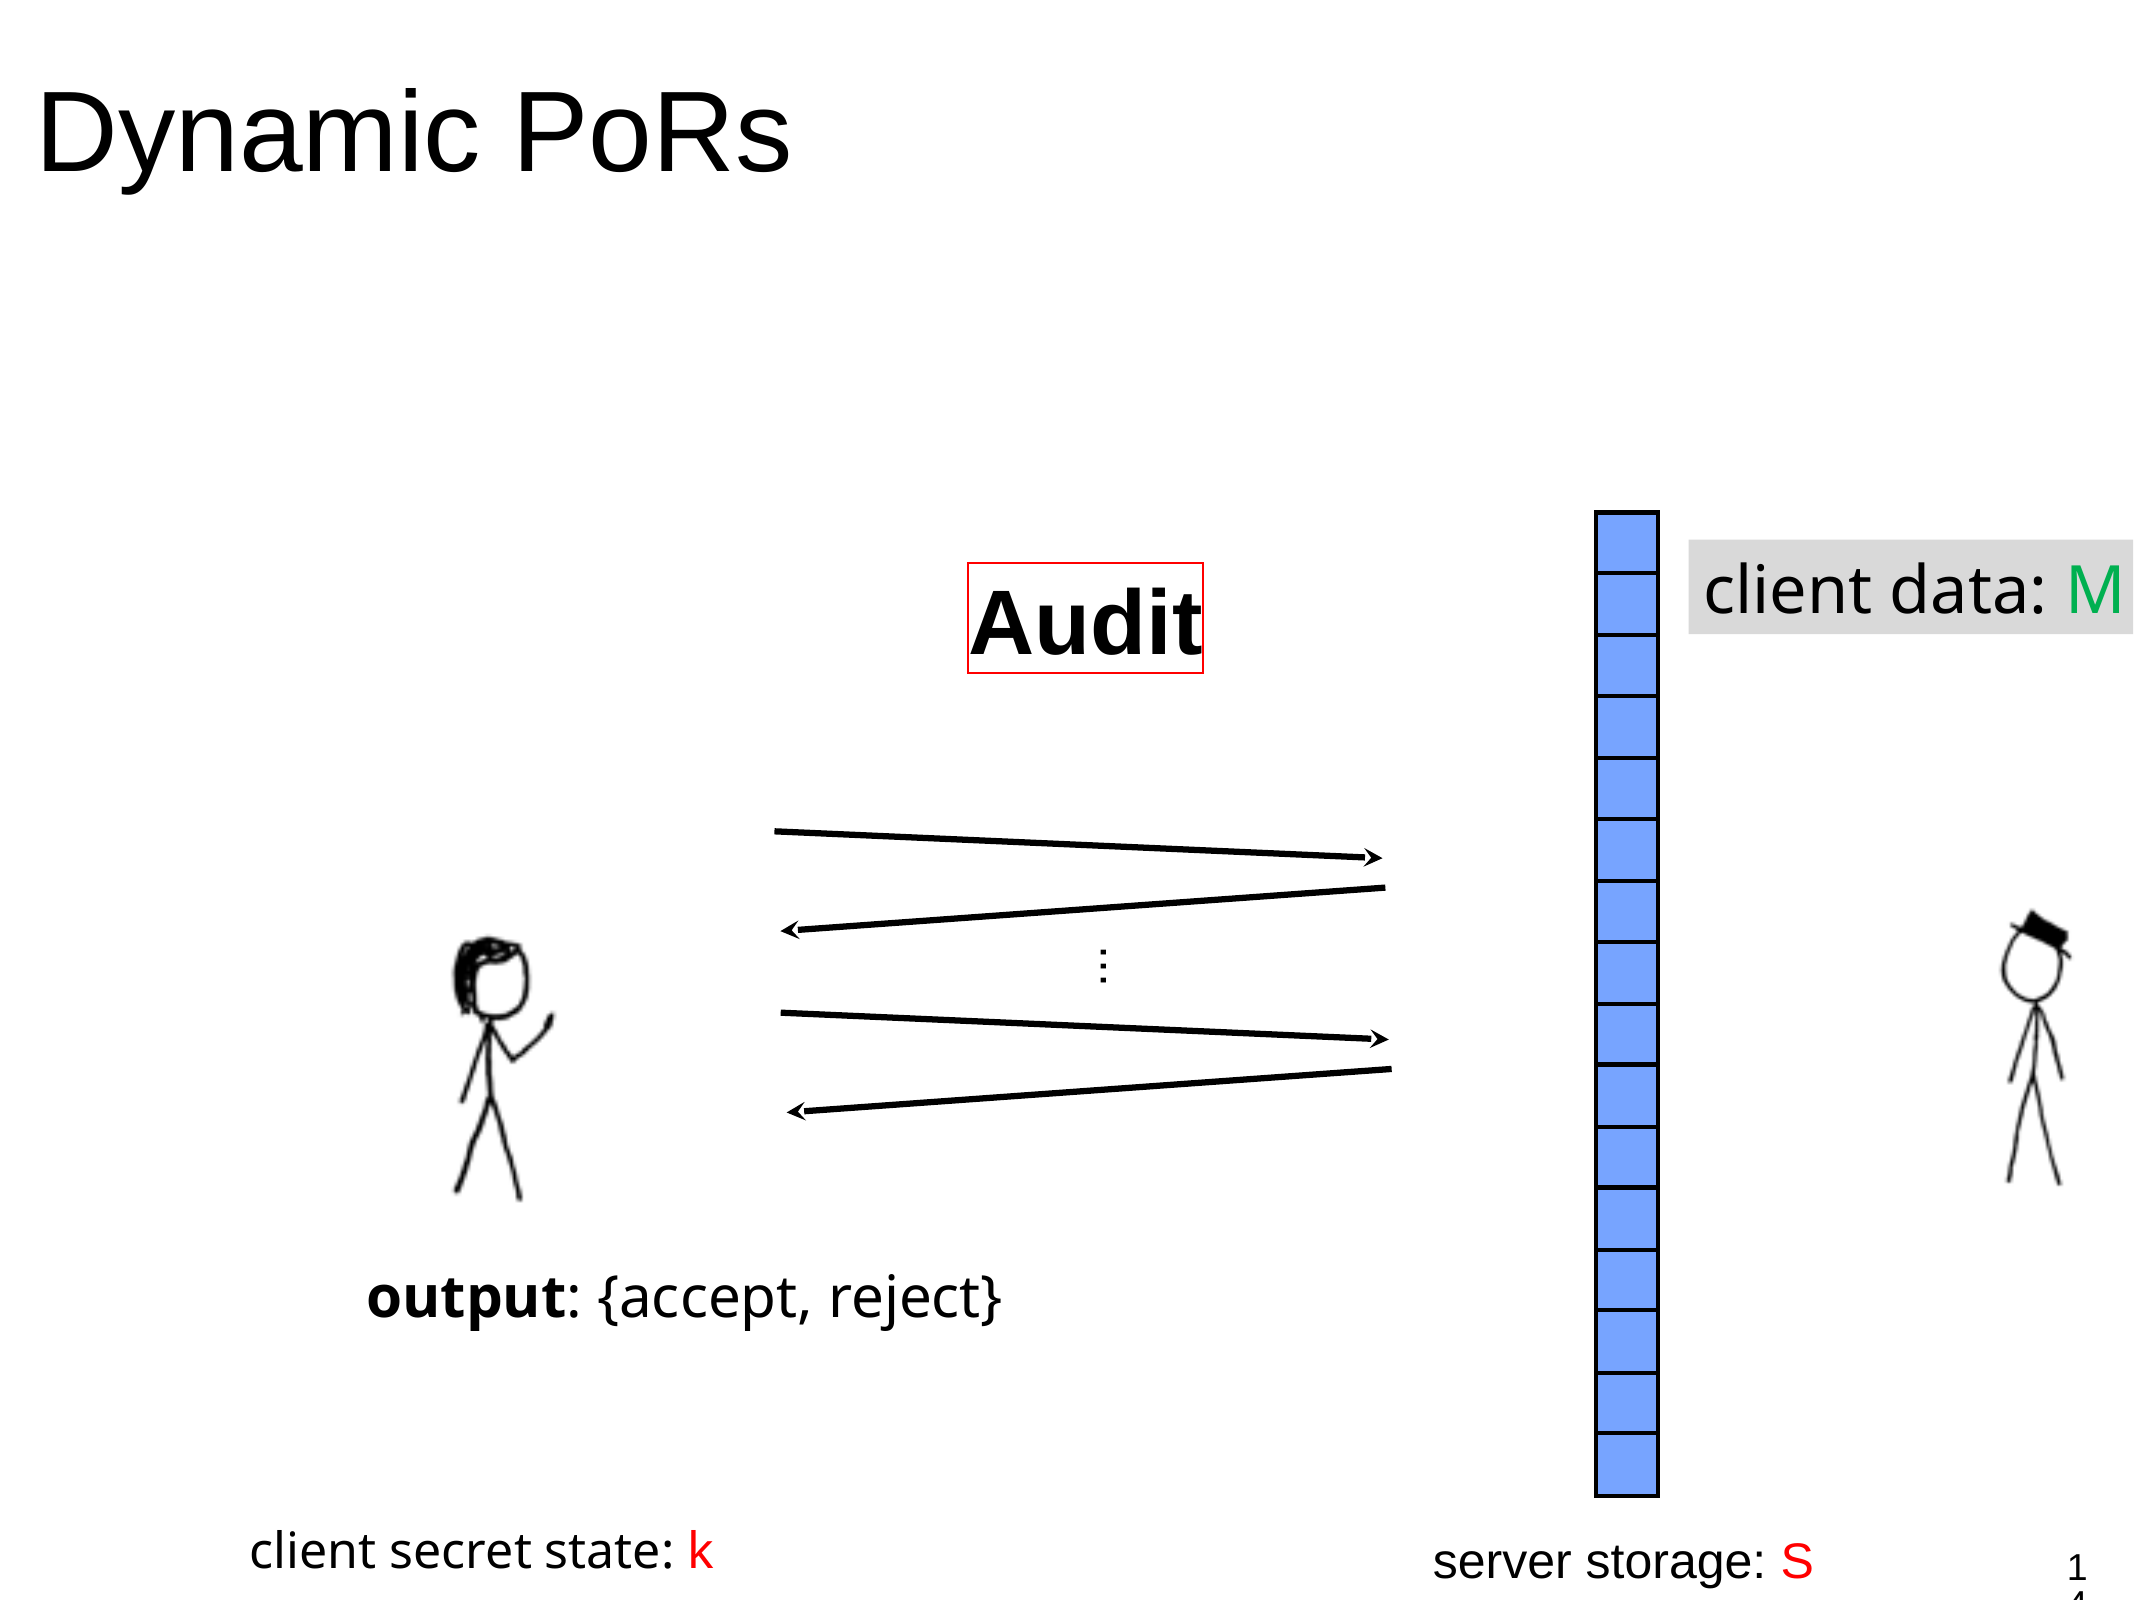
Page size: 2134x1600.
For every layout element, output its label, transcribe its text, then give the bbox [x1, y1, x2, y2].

text_box [1595, 1127, 1659, 1187]
text_box [1595, 695, 1659, 758]
text_box [1595, 881, 1659, 941]
text_box [1595, 1433, 1659, 1496]
text_box [1595, 941, 1659, 1004]
text_box [1595, 1372, 1659, 1433]
text_box [1595, 1310, 1659, 1372]
slide_number 14 [2051, 1535, 2113, 1594]
text_box output: {accept, reject} [351, 1251, 1018, 1337]
text_box [1595, 758, 1659, 818]
text_box client secret state: k [234, 1511, 730, 1587]
text_box server storage: S [1432, 1528, 1815, 1589]
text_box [774, 561, 1392, 1113]
text_box [1595, 1004, 1659, 1064]
picture [1977, 903, 2105, 1201]
text_box [1595, 512, 1659, 572]
text_box [1595, 1187, 1659, 1249]
text_box Dynamic PoRs [35, 53, 2002, 199]
text_box [1595, 818, 1659, 881]
text_box [1595, 1249, 1659, 1310]
text_box [1595, 635, 1659, 695]
text_box [1595, 572, 1659, 635]
text_box [1595, 1064, 1659, 1127]
picture [381, 928, 598, 1218]
text_box client data: M [1688, 539, 2134, 635]
